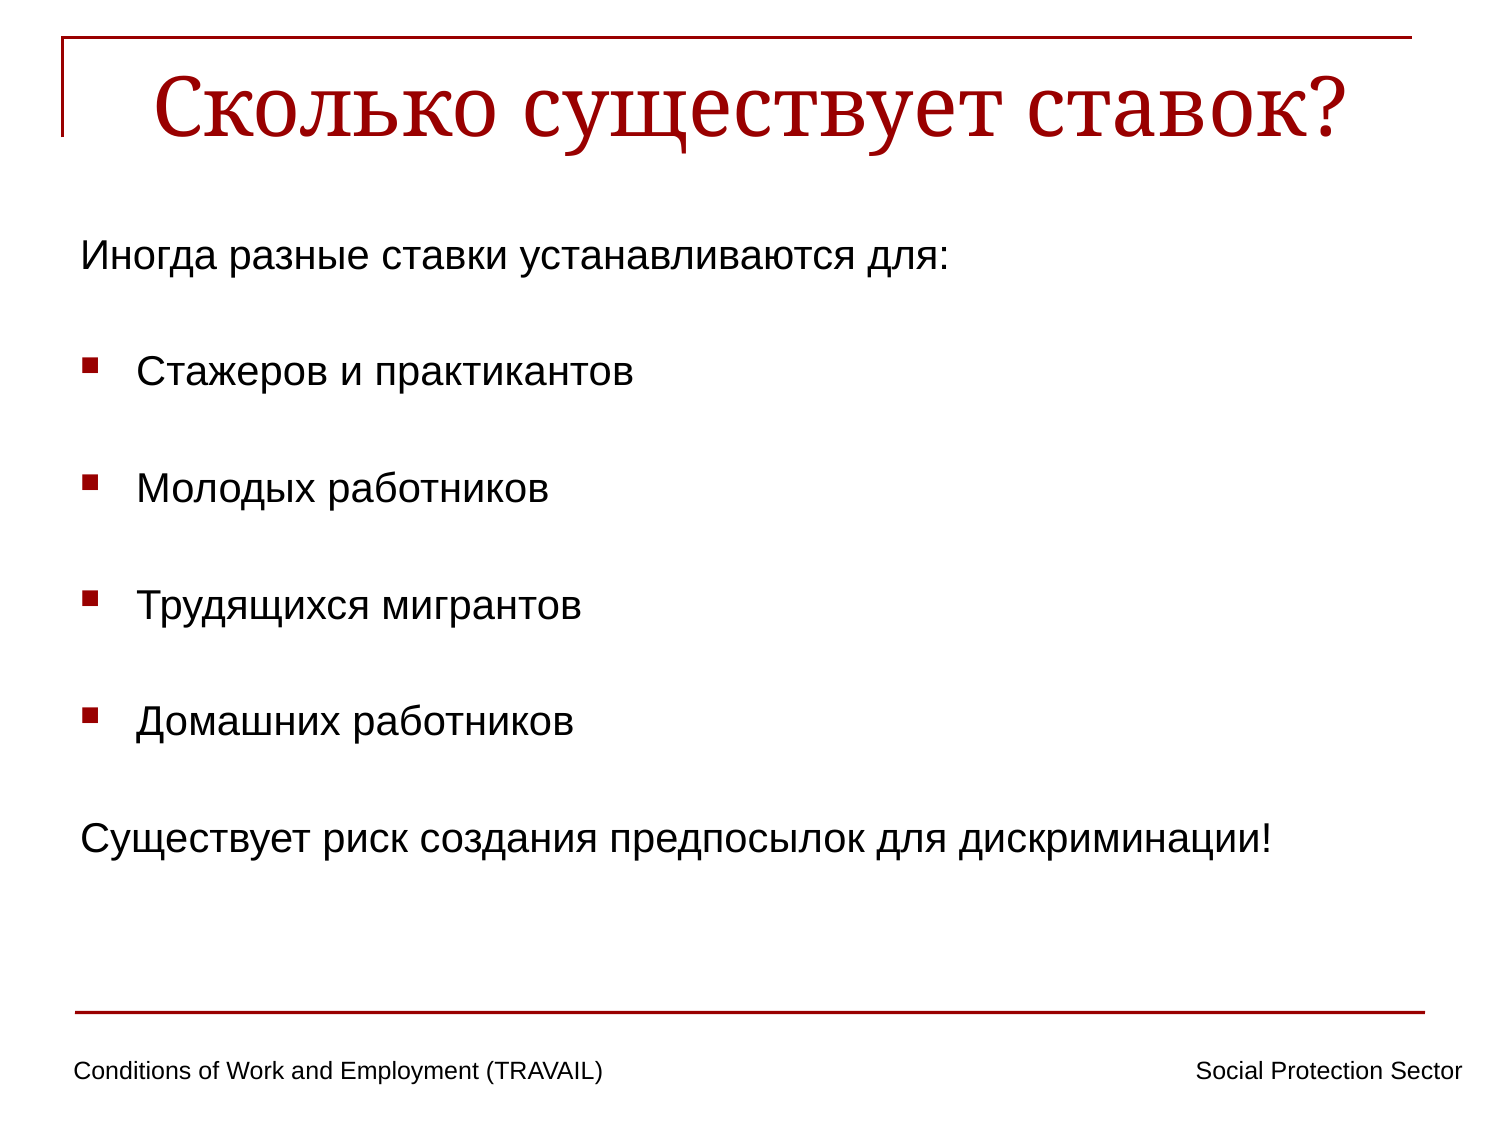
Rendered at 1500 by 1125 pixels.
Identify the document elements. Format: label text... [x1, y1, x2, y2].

list Иногда разные ставки устанавливаются для: Стажеров и практикантов Молодых работников Трудящихся мигрантов Домашних работников Существует риск создания предпосылок для дискриминации! [64, 219, 1415, 1000]
title Сколько существует ставок? [75, 45, 1425, 233]
